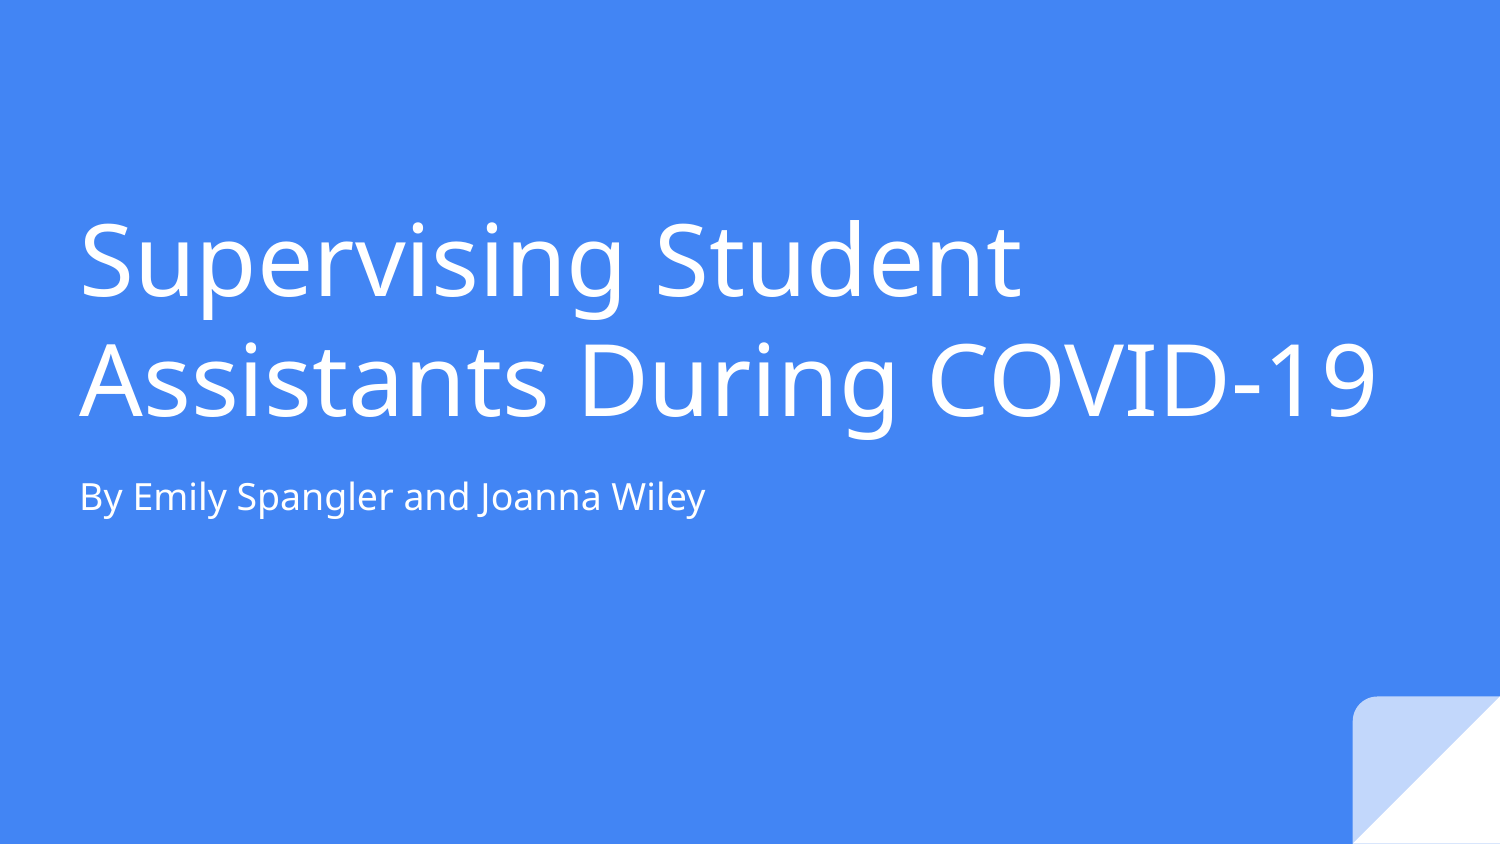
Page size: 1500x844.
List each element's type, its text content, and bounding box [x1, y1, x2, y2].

subtitle By Emily Spangler and Joanna Wiley [64, 457, 1413, 529]
title Supervising Student Assistants During COVID-19 [64, 298, 1413, 452]
